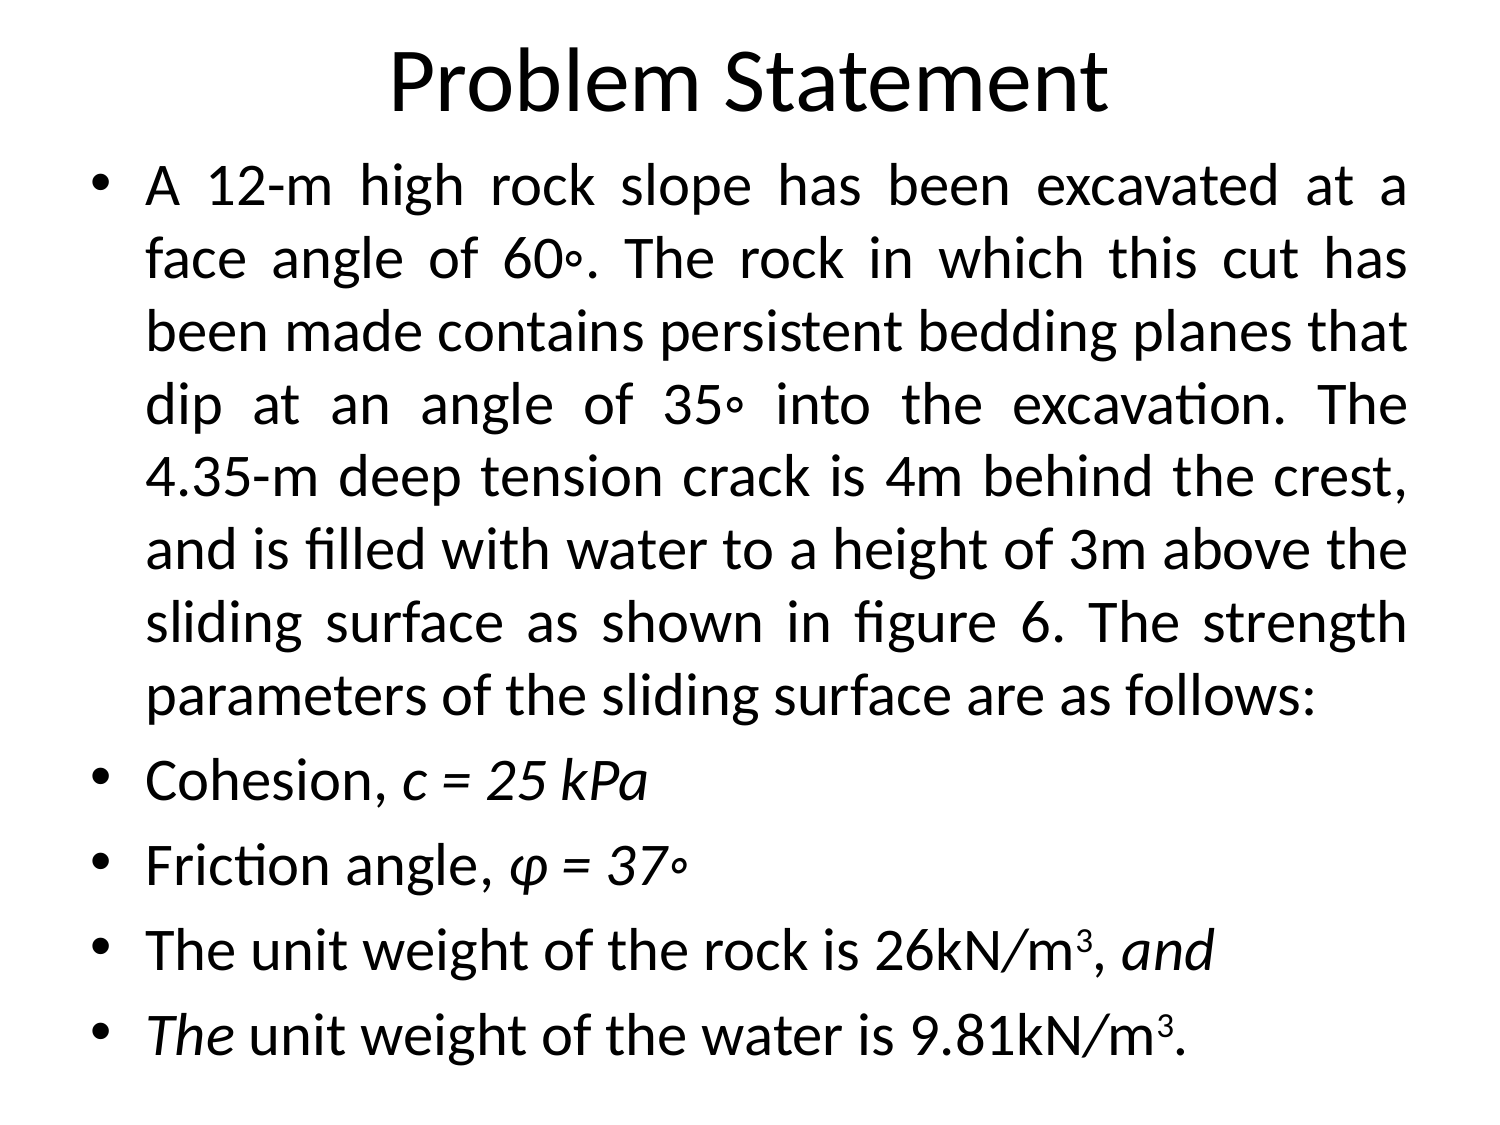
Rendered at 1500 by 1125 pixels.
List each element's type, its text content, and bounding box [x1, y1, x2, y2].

title Problem Statement [75, 0, 1425, 137]
list A 12-m high rock slope has been excavated at a face angle of 60◦. The rock in which this cut has been made contains persistent bedding planes that dip at an angle of 35◦ into the excavation. The 4.35-m deep tension crack is 4m behind the crest, and is filled with water to a height of 3m above the sliding surface as shown in figure 6. The strength parameters of the sliding surface are as follows: Cohesion, c = 25 kPa Friction angle, φ = 37◦ The unit weight of the rock is 26kN/m3, and The unit weight of the water is 9.81kN/m3. [75, 137, 1425, 1125]
